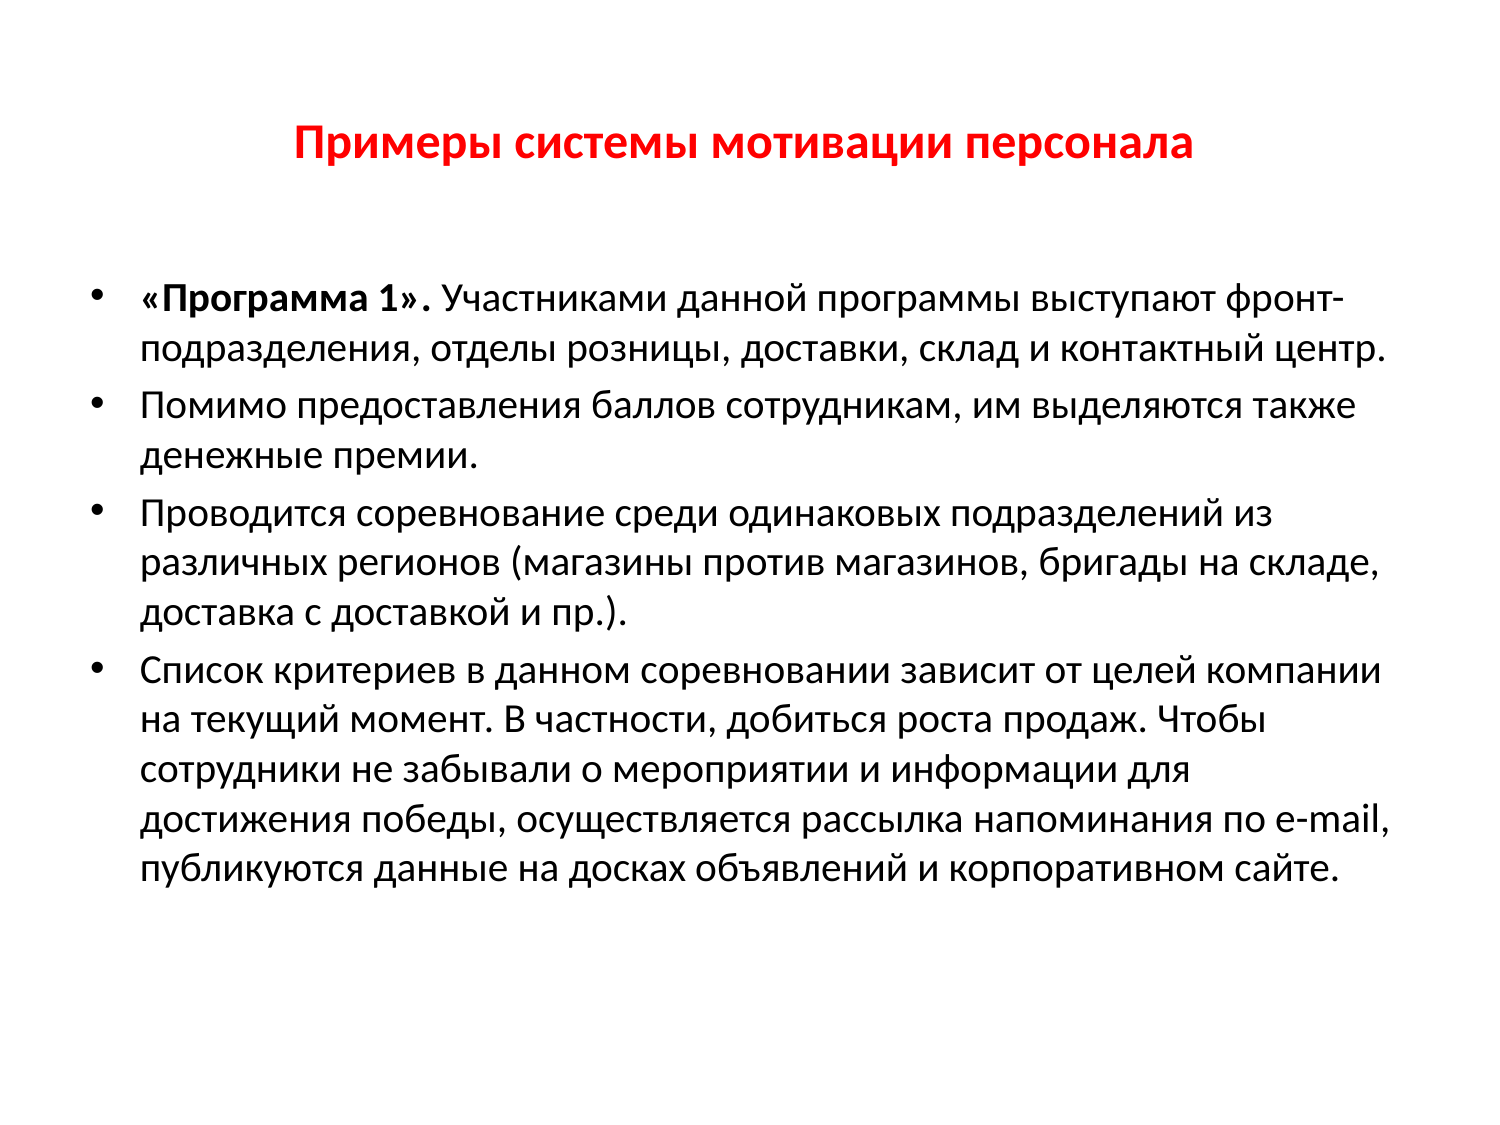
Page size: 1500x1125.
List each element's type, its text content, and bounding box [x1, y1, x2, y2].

list «Программа 1». Участниками данной программы выступают фронт-подразделения, отделы розницы, доставки, склад и контактный центр. Помимо предоставления баллов сотрудникам, им выделяются также денежные премии. Проводится соревнование среди одинаковых подразделений из различных регионов (магазины против магазинов, бригады на складе, доставка с доставкой и пр.). Список критериев в данном соревновании зависит от целей компании на текущий момент. В частности, добиться роста продаж. Чтобы сотрудники не забывали о мероприятии и информации для достижения победы, осуществляется рассылка напоминания по e-mail, публикуются данные на досках объявлений и корпоративном сайте. [75, 262, 1425, 1005]
title Примеры системы мотивации персонала [75, 45, 1425, 233]
